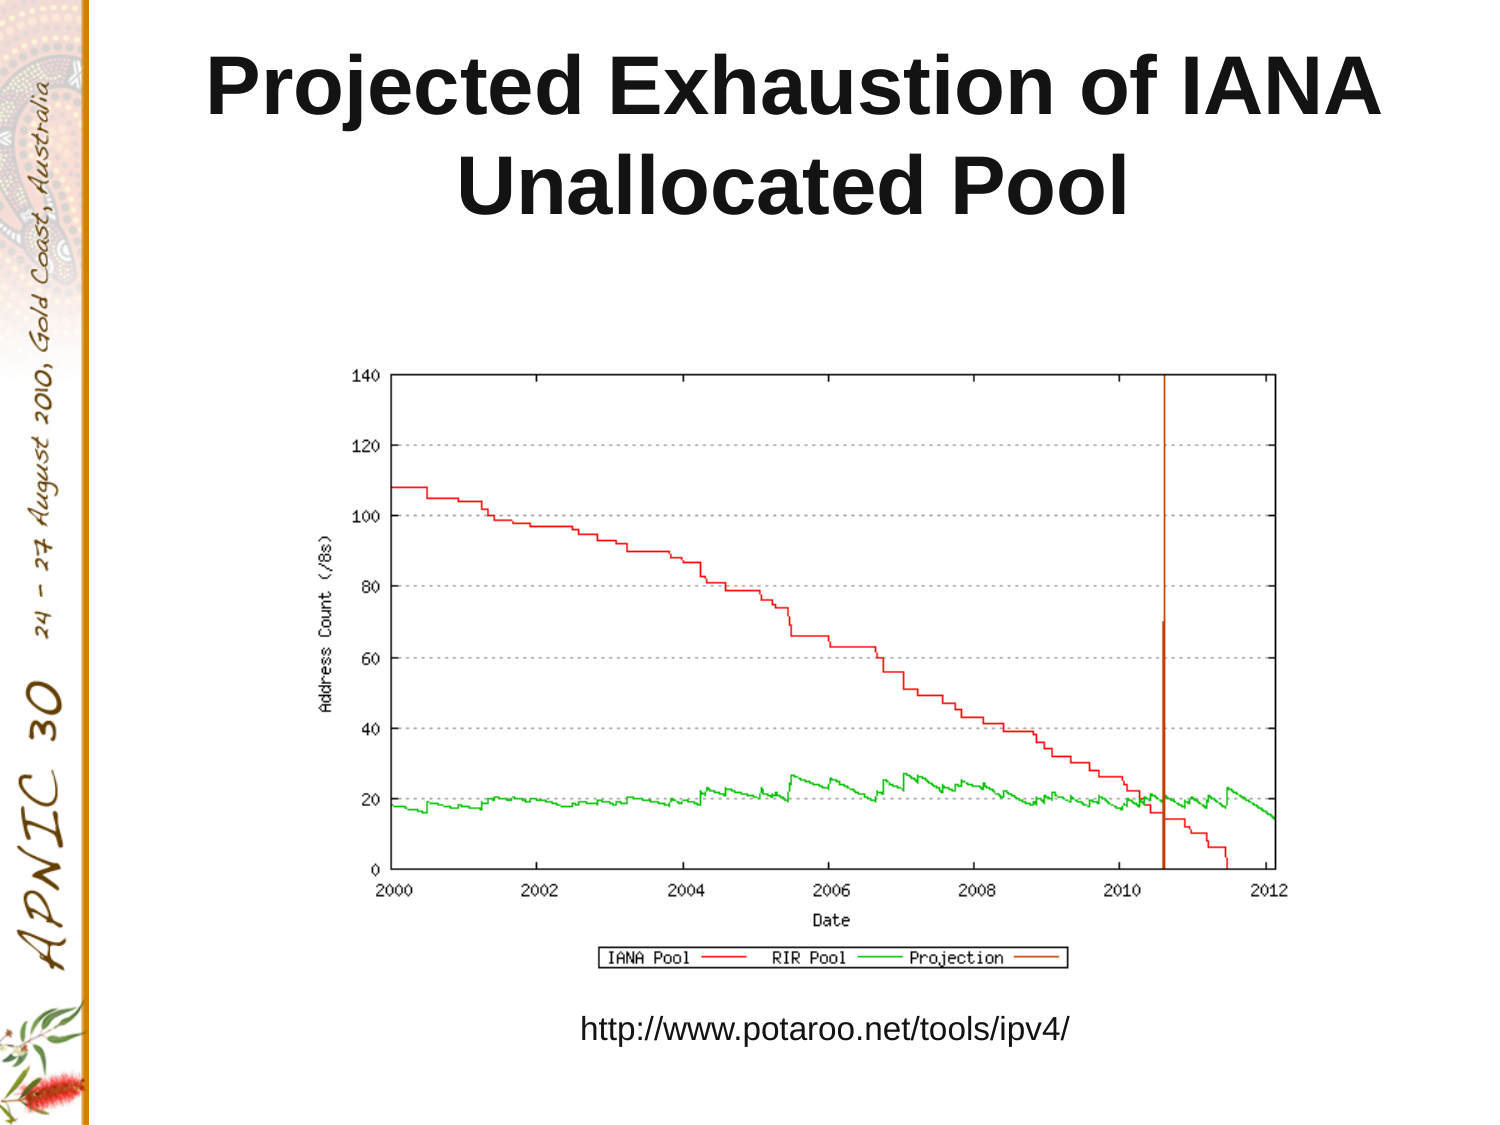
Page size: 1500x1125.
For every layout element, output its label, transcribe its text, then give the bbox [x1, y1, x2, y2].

text_box http://www.potaroo.net/tools/ipv4/ [565, 999, 1086, 1055]
title Projected Exhaustion of IANA Unallocated Pool [149, 49, 1438, 213]
picture [0, 0, 89, 1125]
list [299, 224, 1301, 976]
